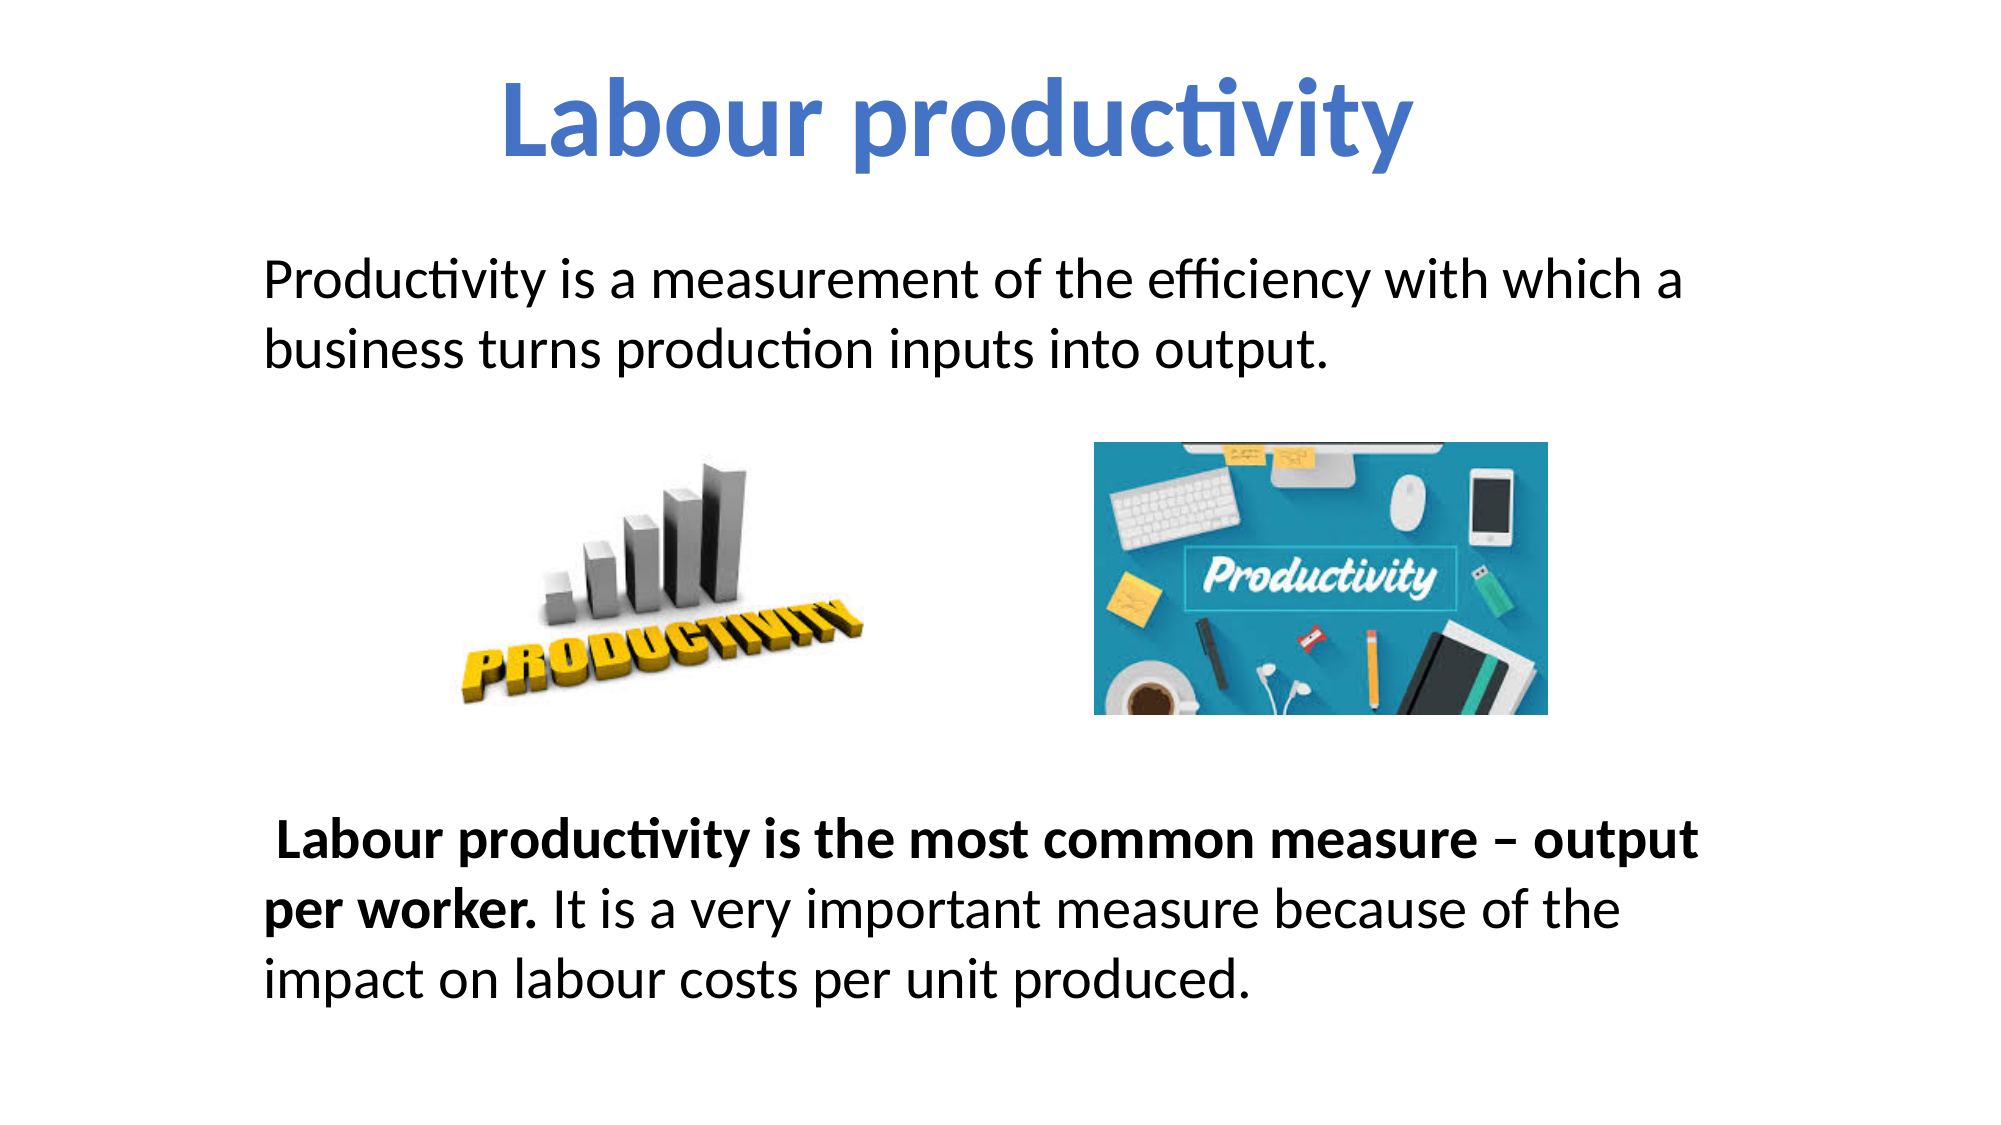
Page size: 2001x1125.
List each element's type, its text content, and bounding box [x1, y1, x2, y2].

text_box Labour productivity [485, 36, 1431, 187]
text_box Productivity is a measurement of the efficiency with which a business turns production inputs into output. Labour productivity is the most common measure – output per worker. It is a very important measure because of the impact on labour costs per unit produced. [248, 233, 1749, 1063]
picture [1094, 442, 1548, 715]
picture [438, 442, 889, 717]
